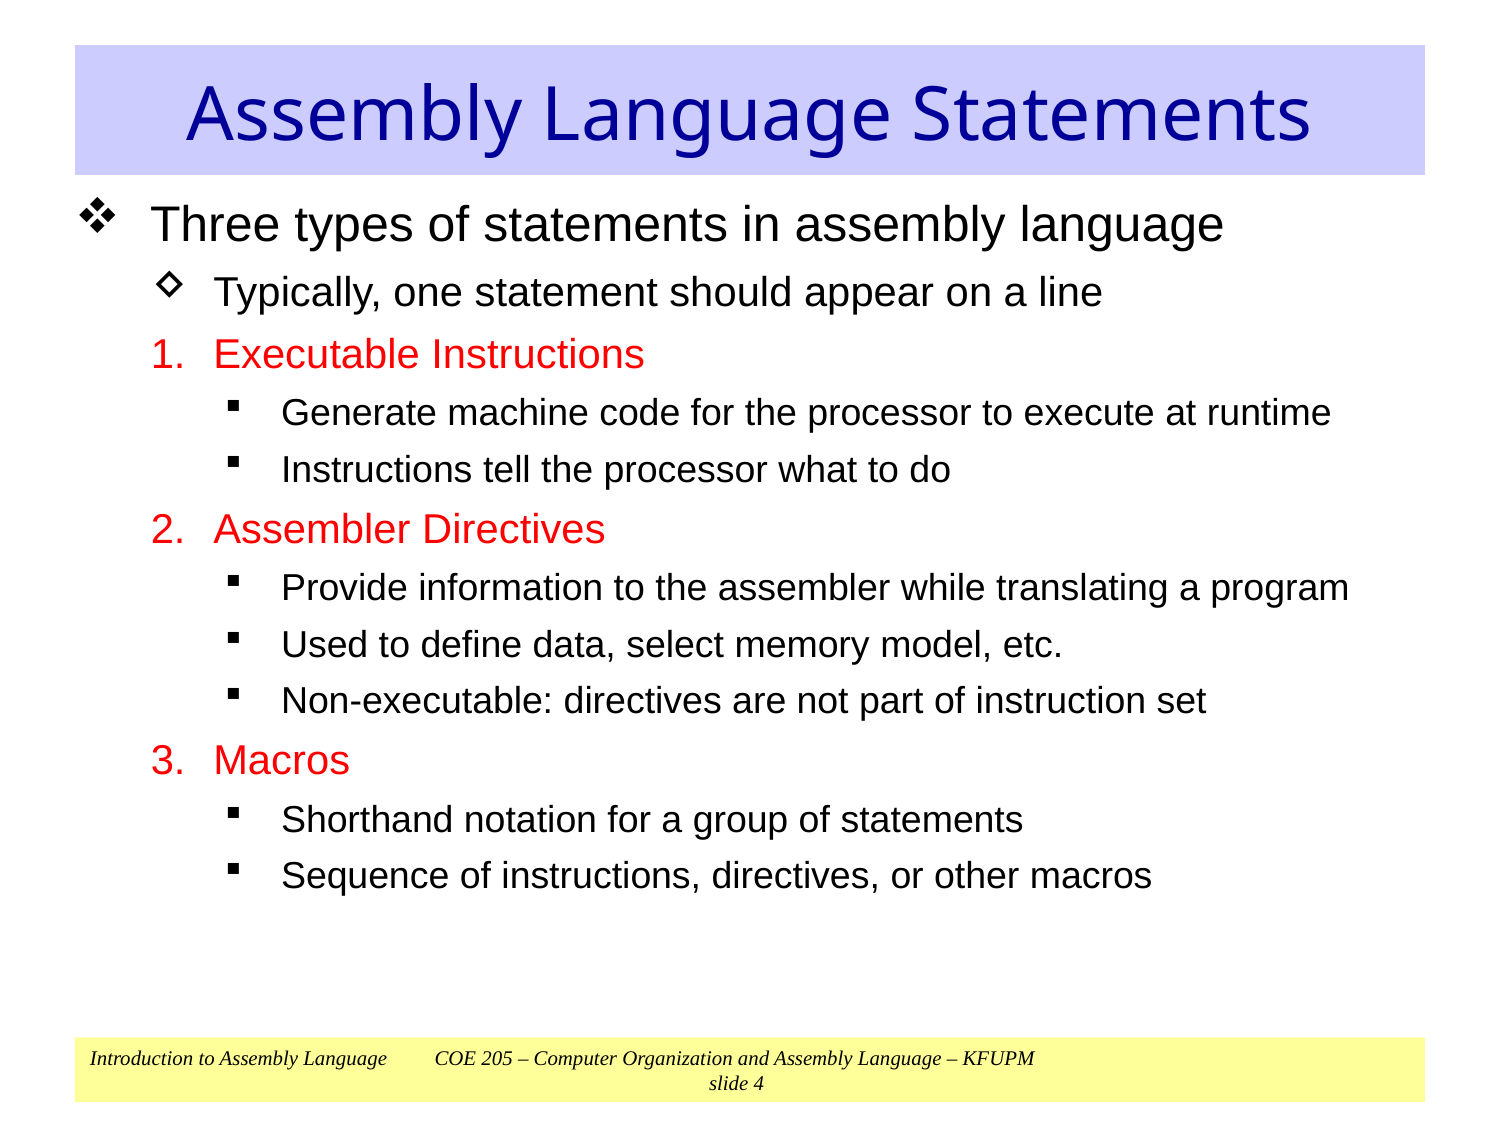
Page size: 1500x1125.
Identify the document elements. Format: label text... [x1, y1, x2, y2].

list Three types of statements in assembly language Typically, one statement should appear on a line Executable Instructions Generate machine code for the processor to execute at runtime Instructions tell the processor what to do Assembler Directives Provide information to the assembler while translating a program Used to define data, select memory model, etc. Non-executable: directives are not part of instruction set Macros Shorthand notation for a group of statements Sequence of instructions, directives, or other macros [74, 184, 1426, 1032]
title Assembly Language Statements [74, 44, 1426, 176]
